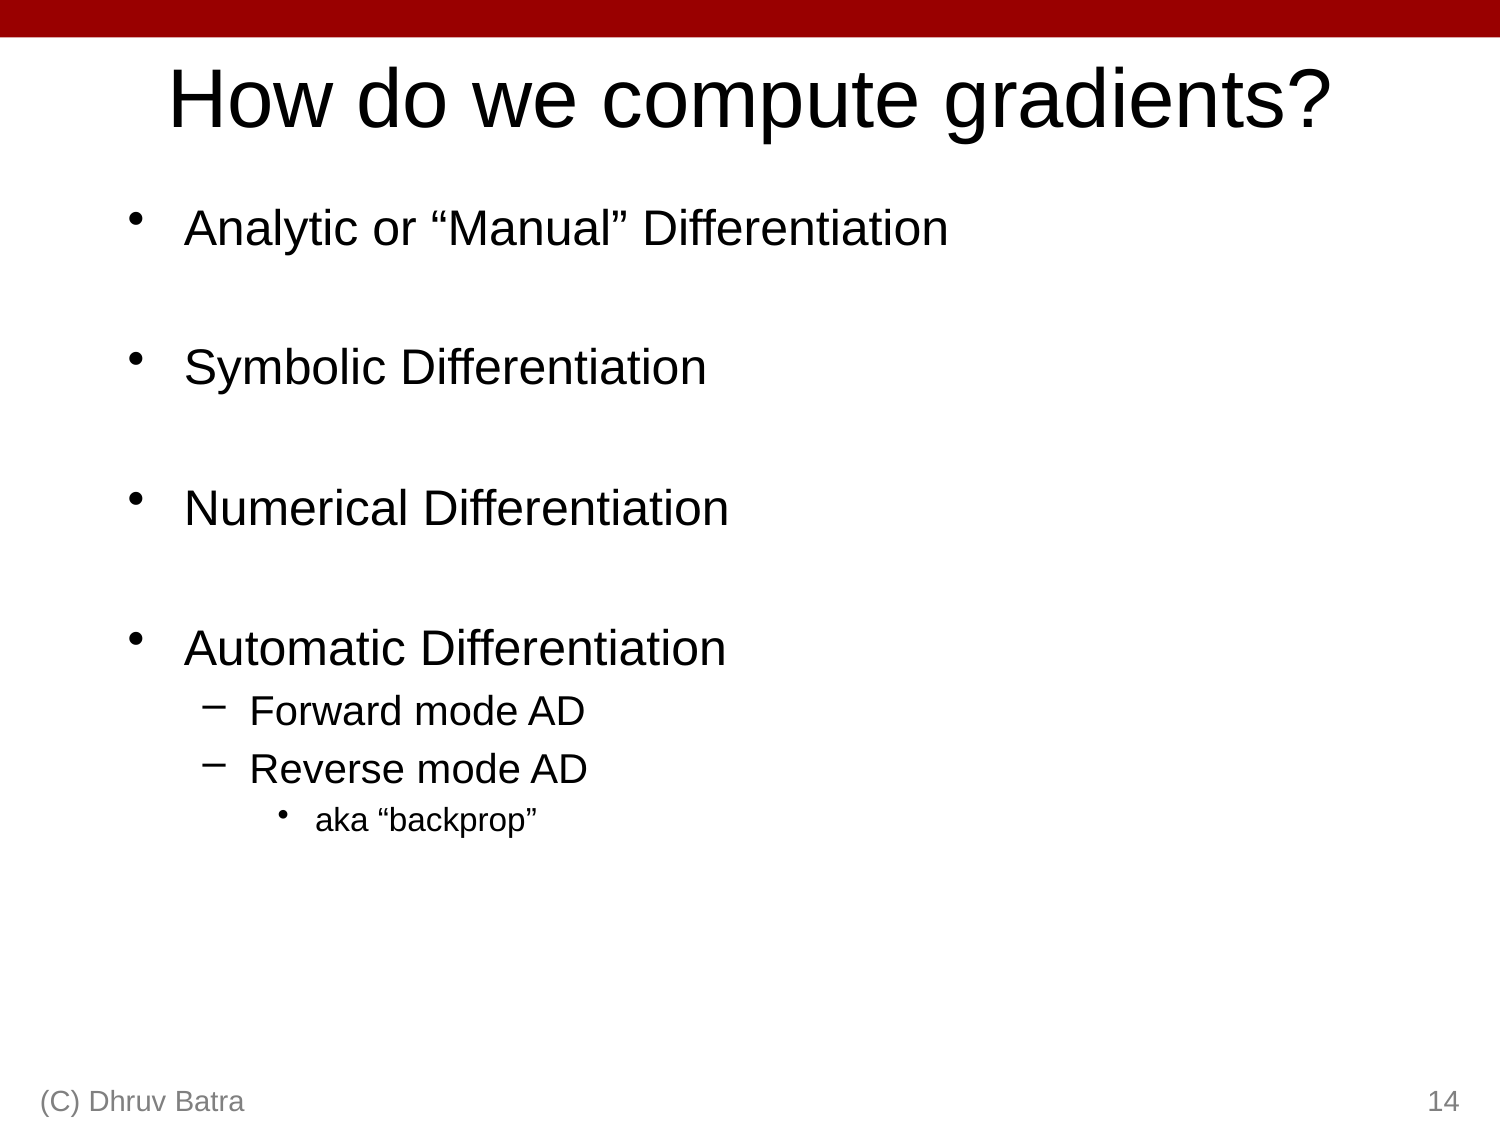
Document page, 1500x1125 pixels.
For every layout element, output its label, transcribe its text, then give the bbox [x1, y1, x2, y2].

title How do we compute gradients? [112, 37, 1388, 151]
list Analytic or “Manual” Differentiation Symbolic Differentiation Numerical Differentiation Automatic Differentiation Forward mode AD Reverse mode AD aka “backprop” [112, 187, 1388, 1051]
slide_number 14 [1162, 1049, 1476, 1125]
footer (C) Dhruv Batra [24, 1049, 501, 1125]
